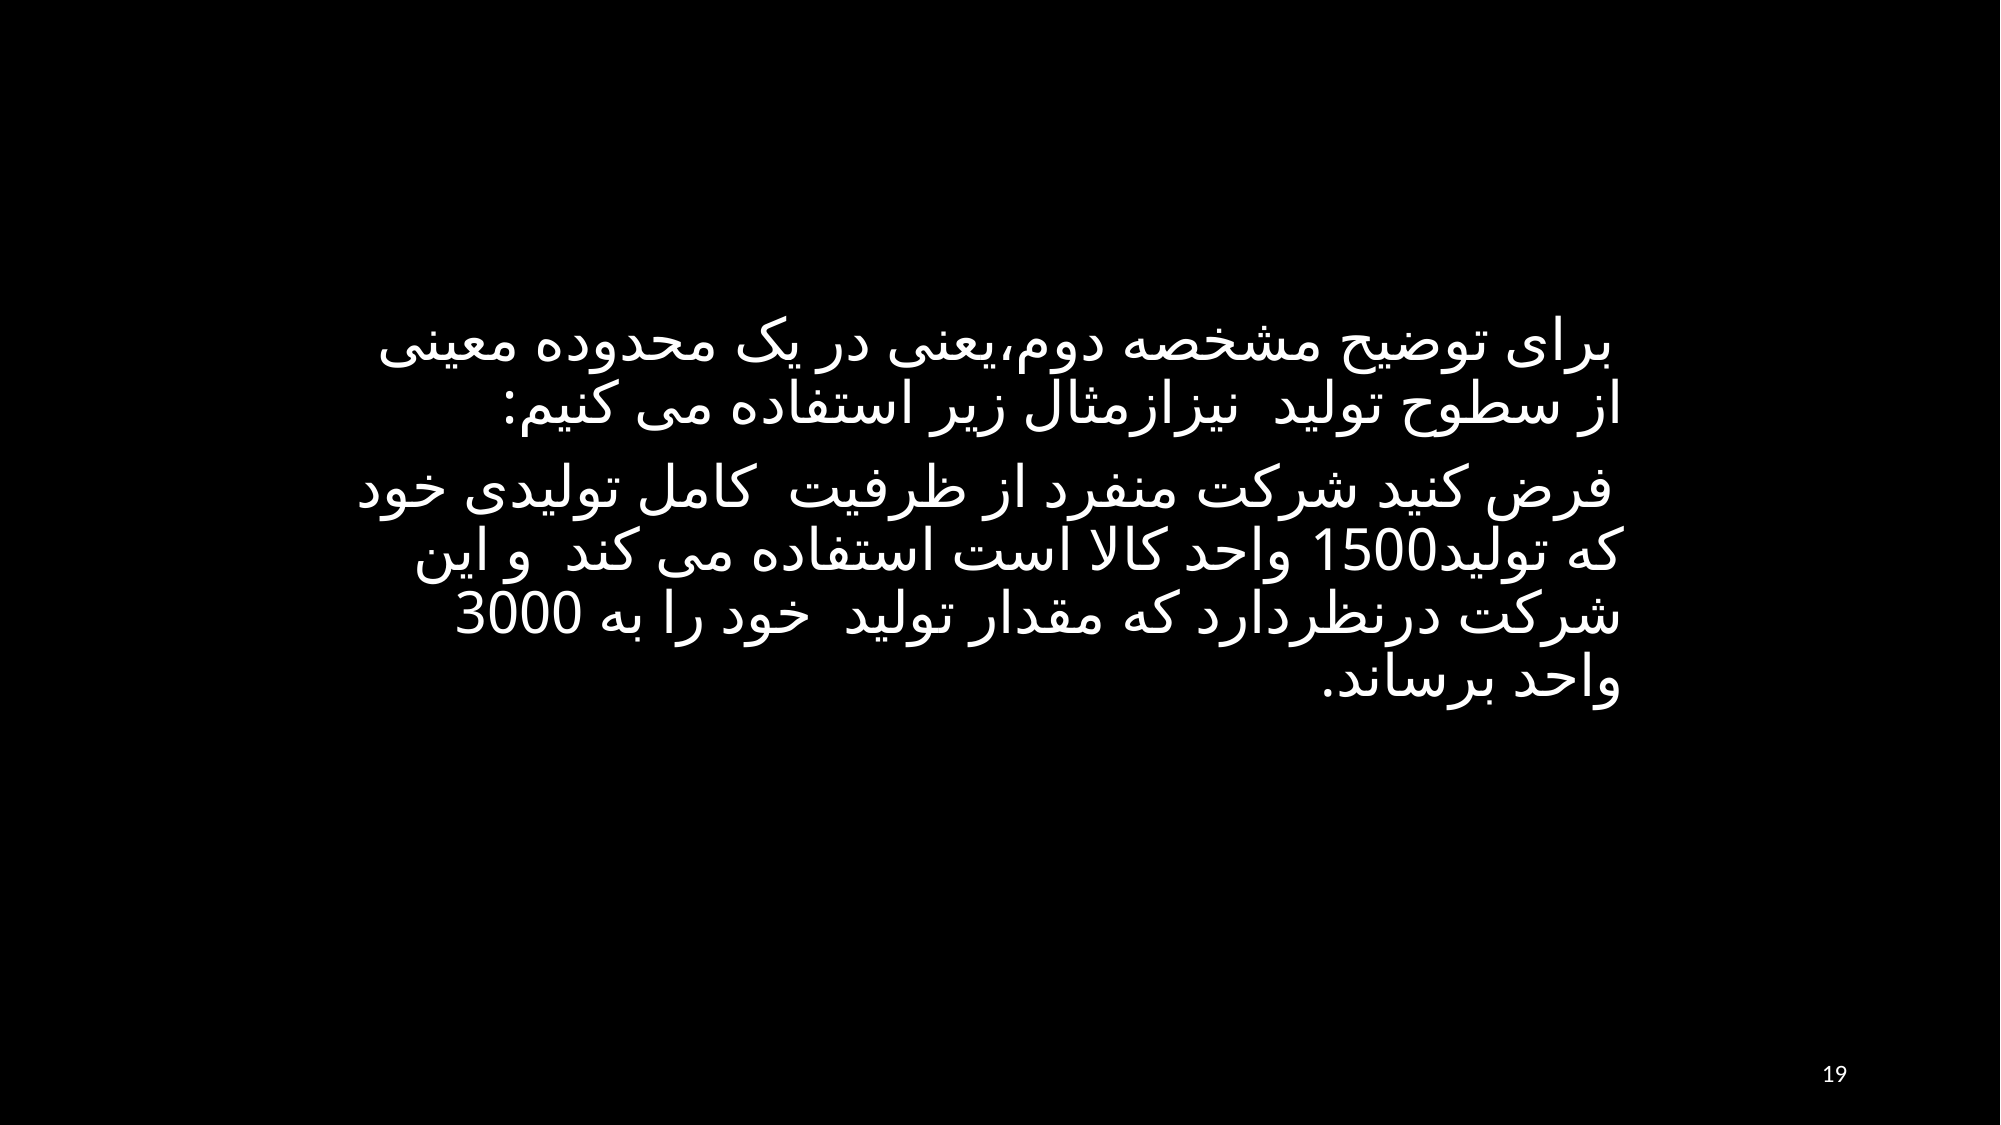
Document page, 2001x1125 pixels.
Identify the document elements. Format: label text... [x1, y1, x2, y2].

slide_number 19 [1412, 1042, 1863, 1103]
list برای توضیح مشخصه دوم،یعنی در یک محدوده معینی از سطوح تولید نیزازمثال زیر استفاده می کنیم: فرض کنید شرکت منفرد از ظرفیت کامل تولیدی خود که تولید1500 واحد کالا است استفاده می کند و این شرکت درنظردارد که مقدار تولید خود را به 3000 واحد برساند. [326, 302, 1677, 887]
